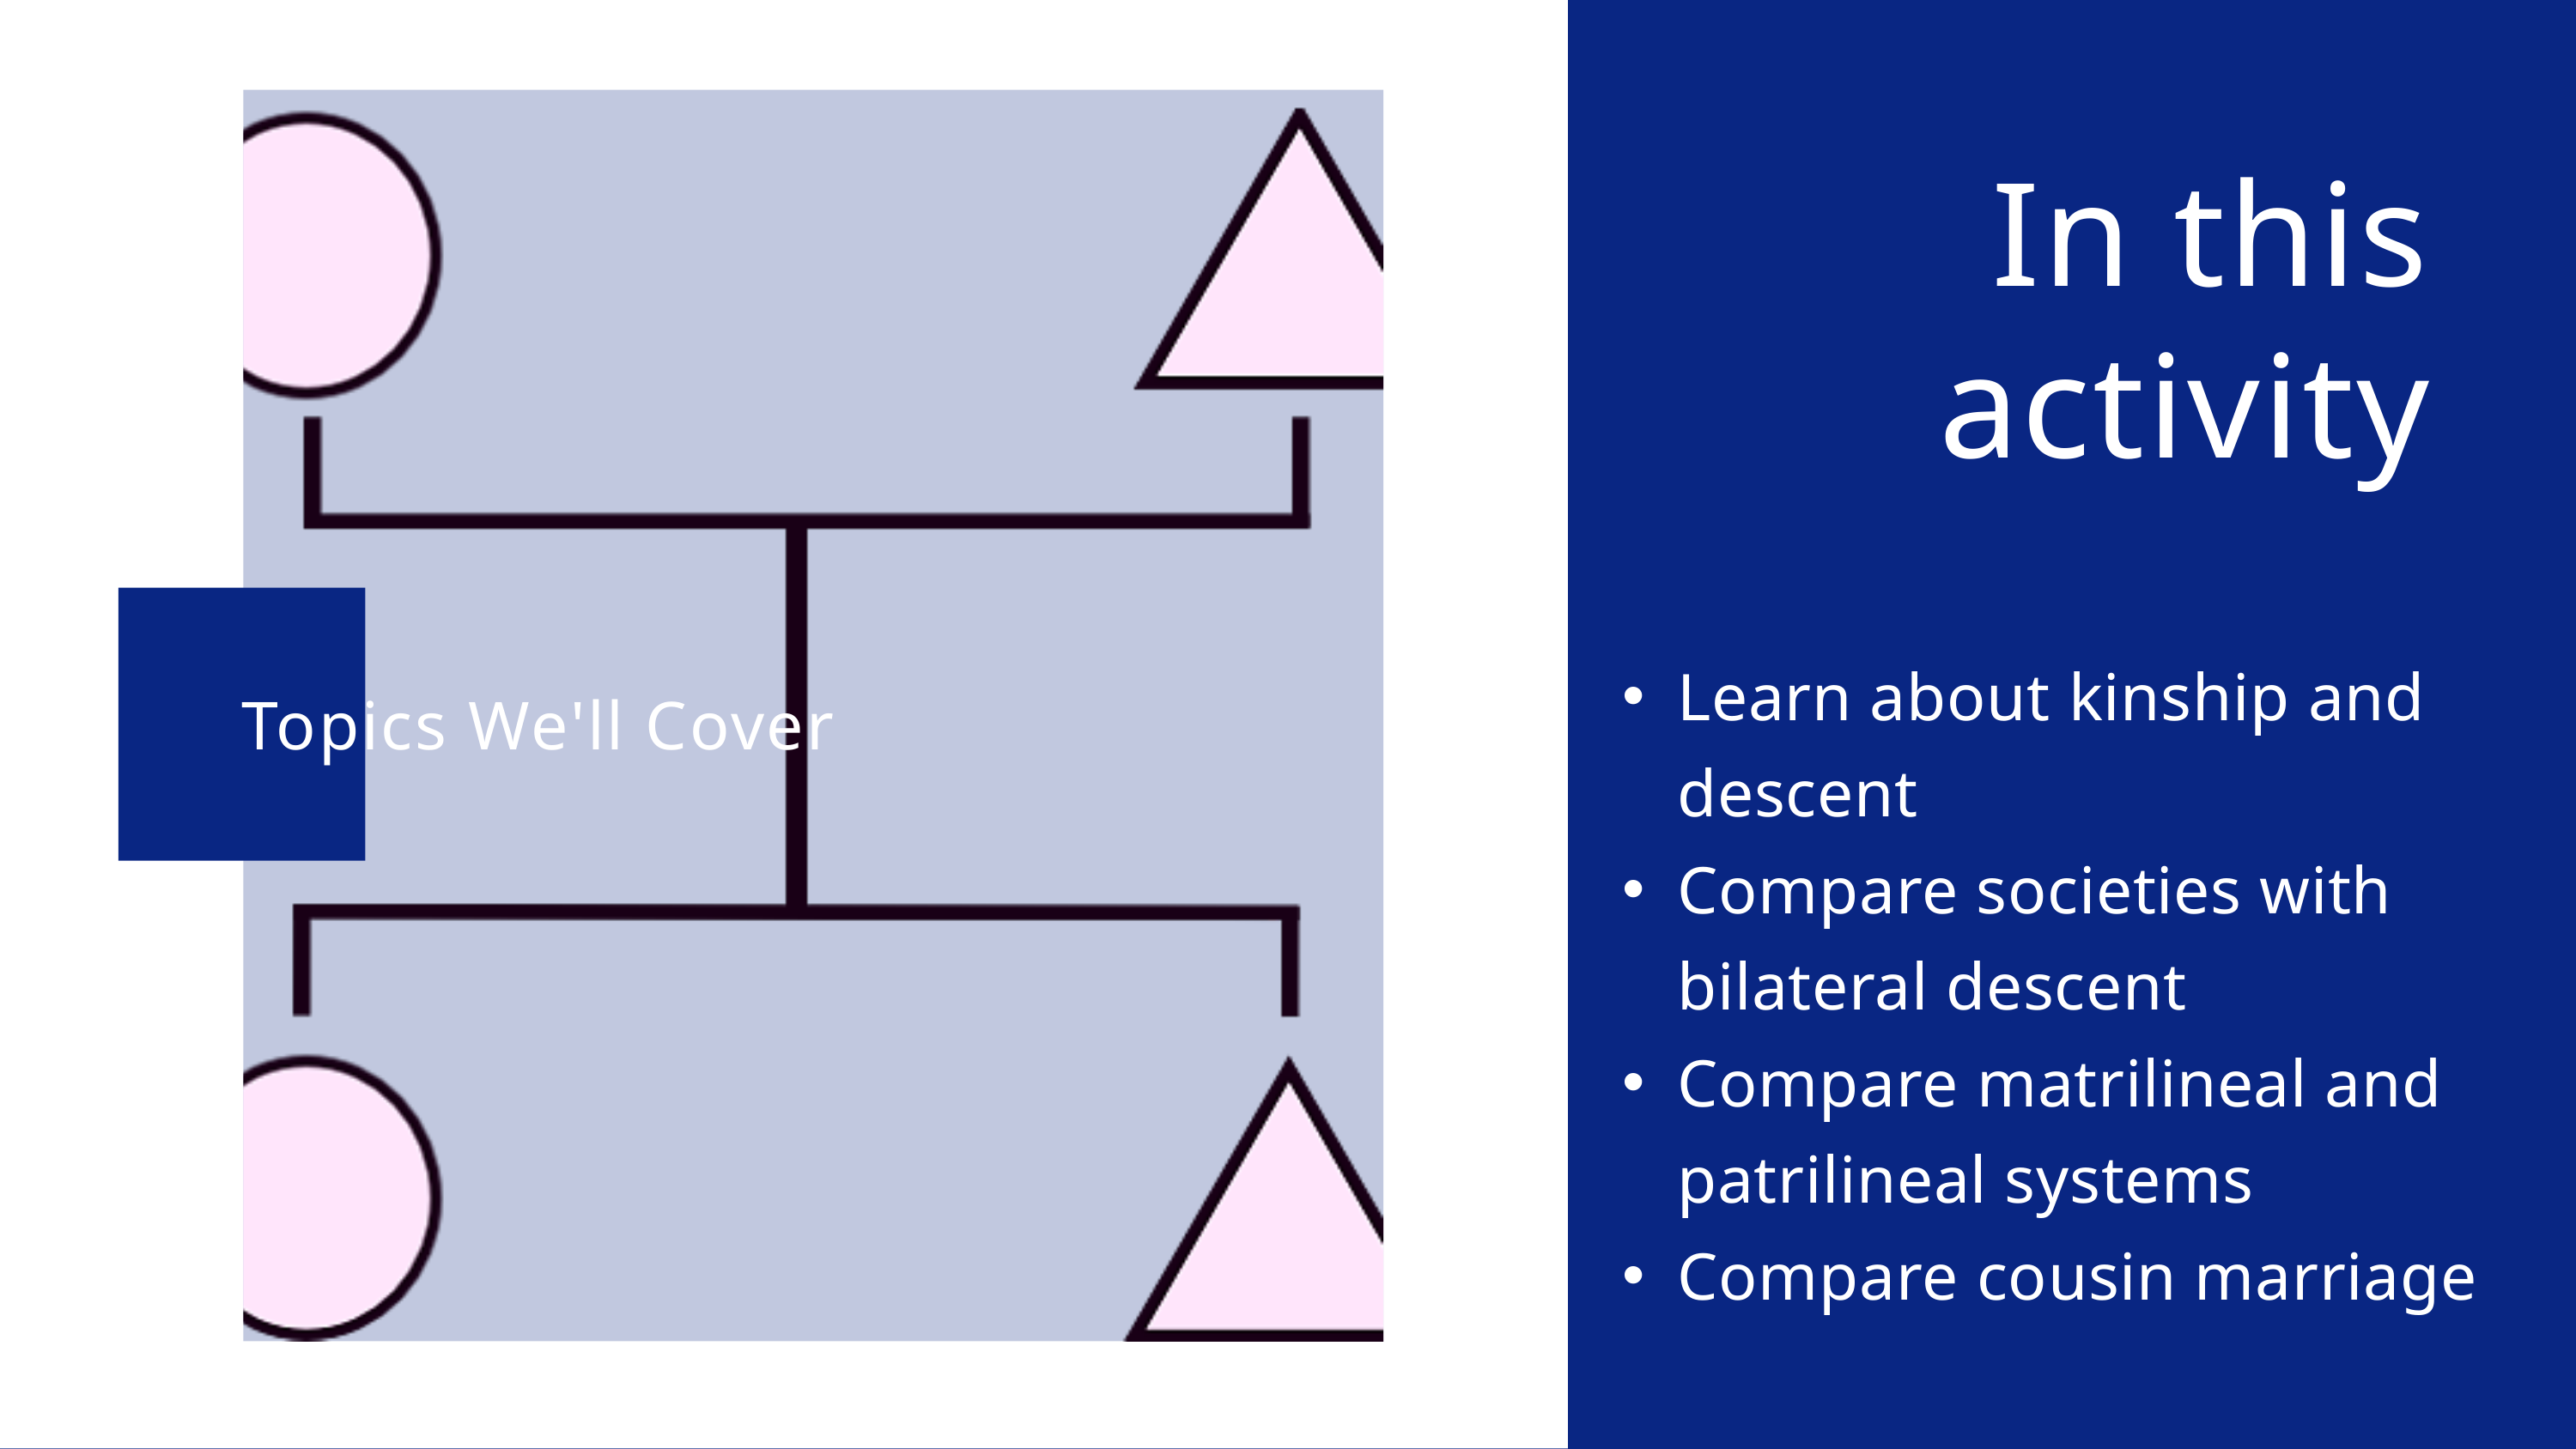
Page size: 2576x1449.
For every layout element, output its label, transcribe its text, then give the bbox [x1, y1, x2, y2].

text_box [118, 587, 238, 861]
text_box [243, 89, 1384, 1342]
text_box In this activity [1723, 143, 2432, 488]
text_box [0, 0, 1568, 1449]
text_box Learn about kinship and descent Compare societies with bilateral descent Compare matrilineal and patrilineal systems Compare cousin marriage [1567, 636, 2518, 1410]
